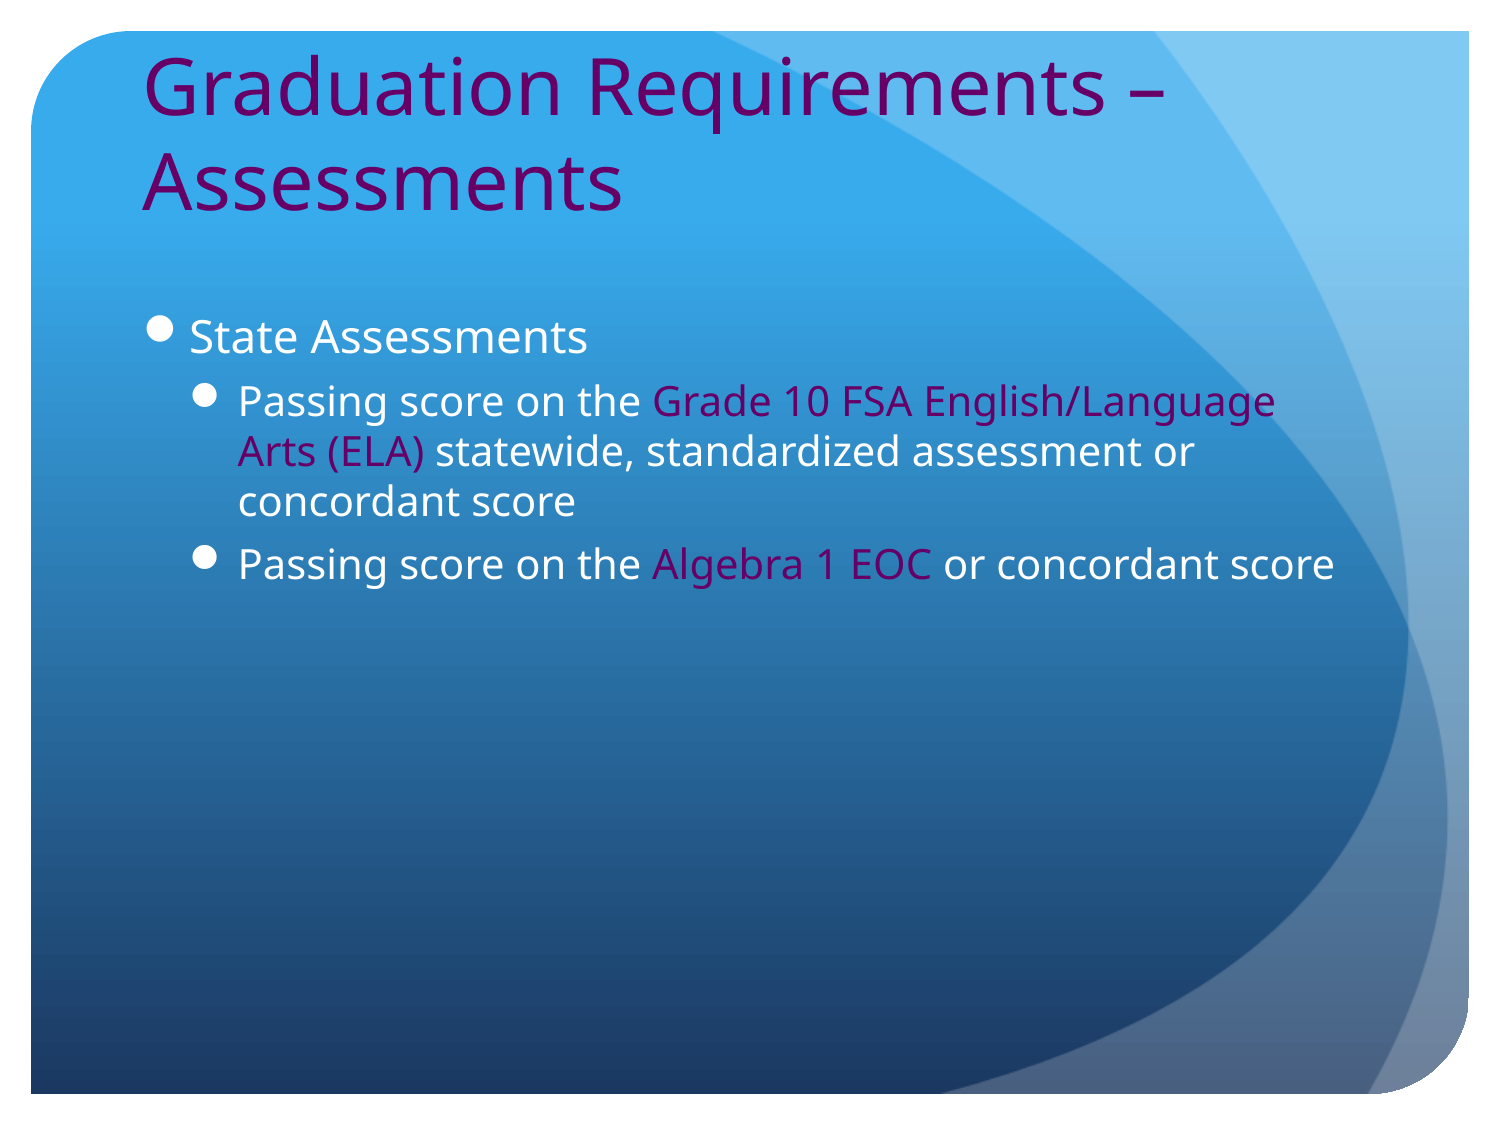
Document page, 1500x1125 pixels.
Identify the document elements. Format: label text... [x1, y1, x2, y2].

list State Assessments Passing score on the Grade 10 FSA English/Language Arts (ELA) statewide, standardized assessment or concordant score Passing score on the Algebra 1 EOC or concordant score [127, 299, 1372, 991]
picture [24, 30, 1473, 1094]
title Graduation Requirements –Assessments [127, 62, 1372, 234]
